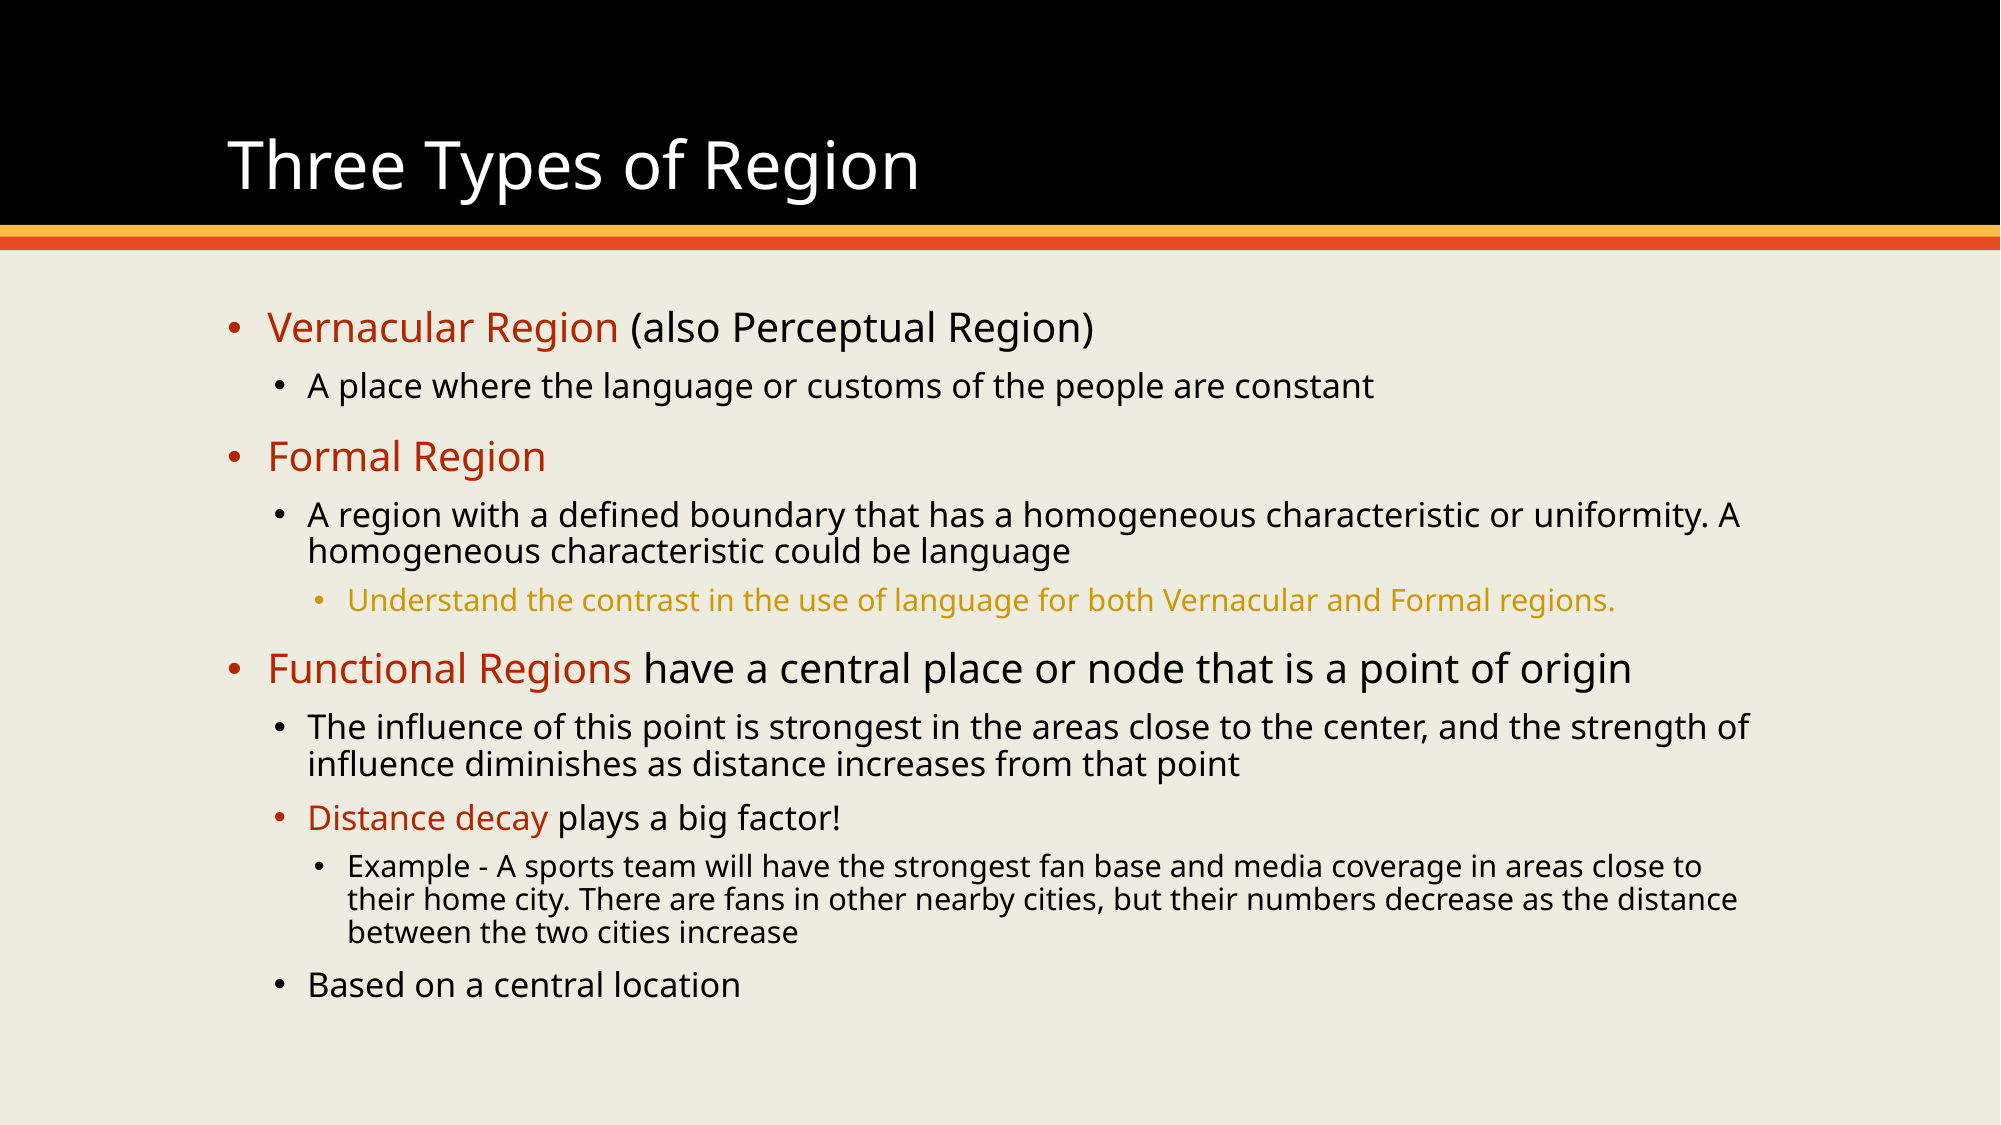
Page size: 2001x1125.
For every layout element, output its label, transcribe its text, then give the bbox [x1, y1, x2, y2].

list Vernacular Region (also Perceptual Region) A place where the language or customs of the people are constant Formal Region A region with a defined boundary that has a homogeneous characteristic or uniformity. A homogeneous characteristic could be language Understand the contrast in the use of language for both Vernacular and Formal regions. Functional Regions have a central place or node that is a point of origin The influence of this point is strongest in the areas close to the center, and the strength of influence diminishes as distance increases from that point Distance decay plays a big factor! Example - A sports team will have the strongest fan base and media coverage in areas close to their home city. There are fans in other nearby cities, but their numbers decrease as the distance between the two cities increase Based on a central location [212, 299, 1788, 1013]
title Three Types of Region [212, 41, 1788, 212]
